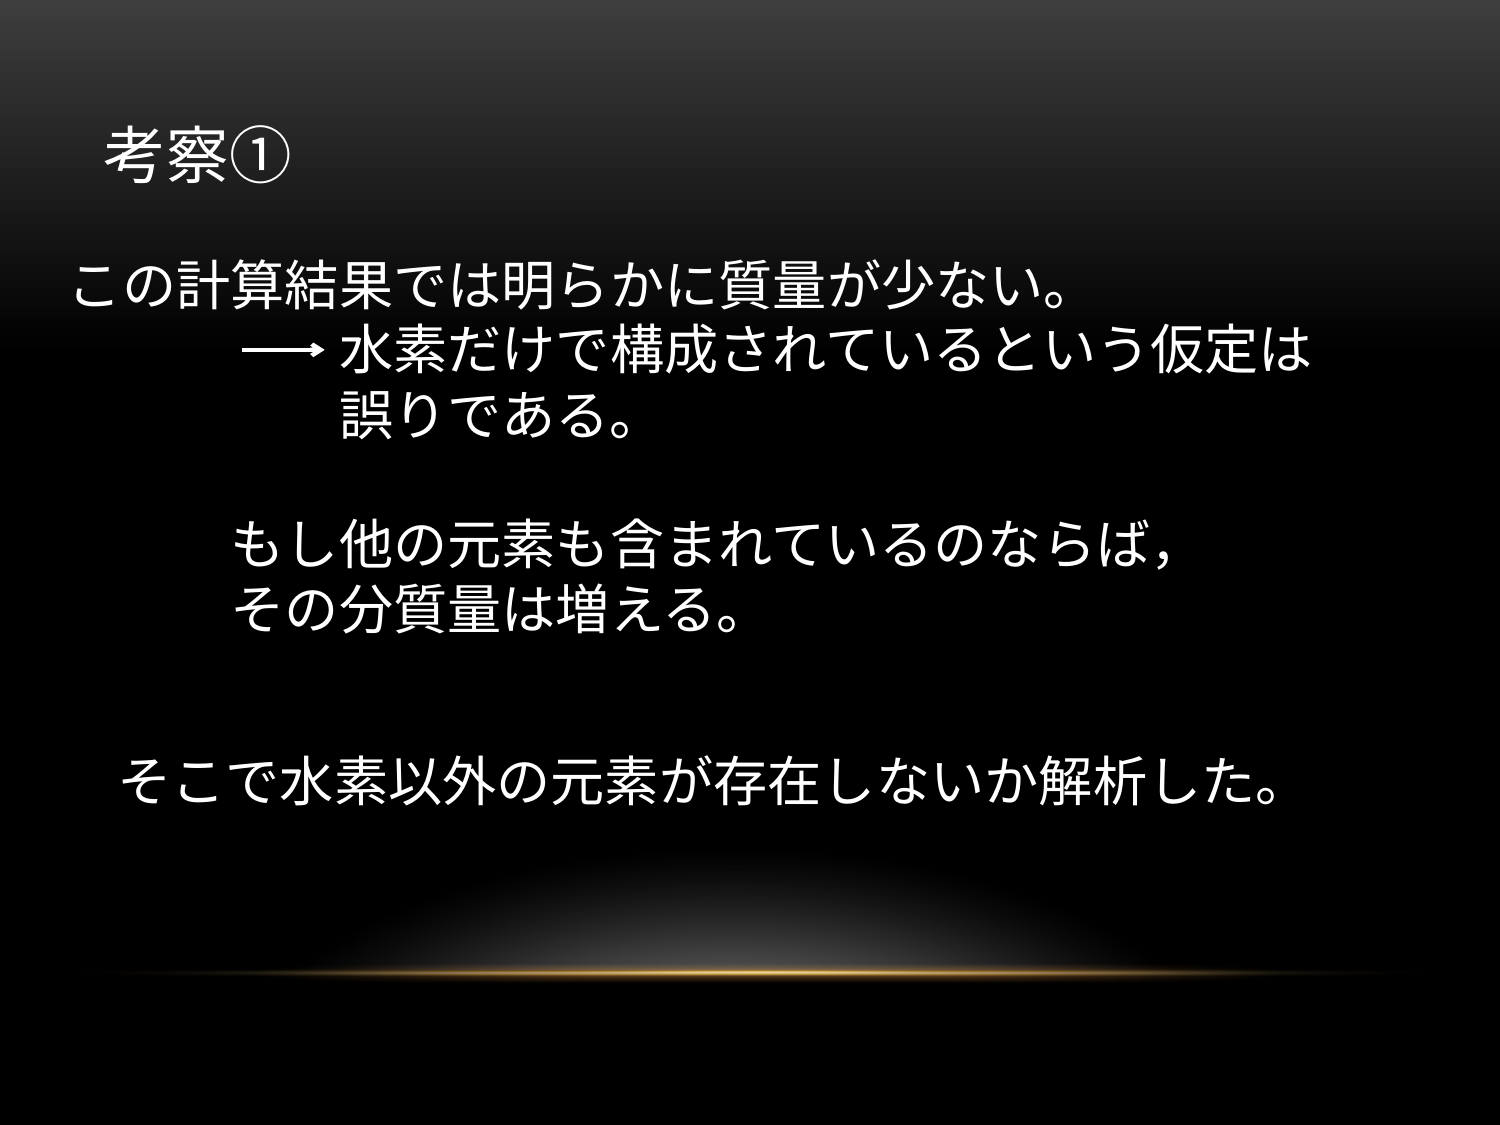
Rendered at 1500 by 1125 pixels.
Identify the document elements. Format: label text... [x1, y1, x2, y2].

list 考察① [88, 108, 372, 220]
text_box この計算結果では明らかに質量が少ない。 水素だけで構成されているという仮定は 誤りである。 もし他の元素も含まれているのならば， その分質量は増える。 [53, 243, 1471, 693]
picture [0, 0, 1500, 1125]
text_box そこで水素以外の元素が存在しないか解析した。 [102, 739, 1326, 820]
